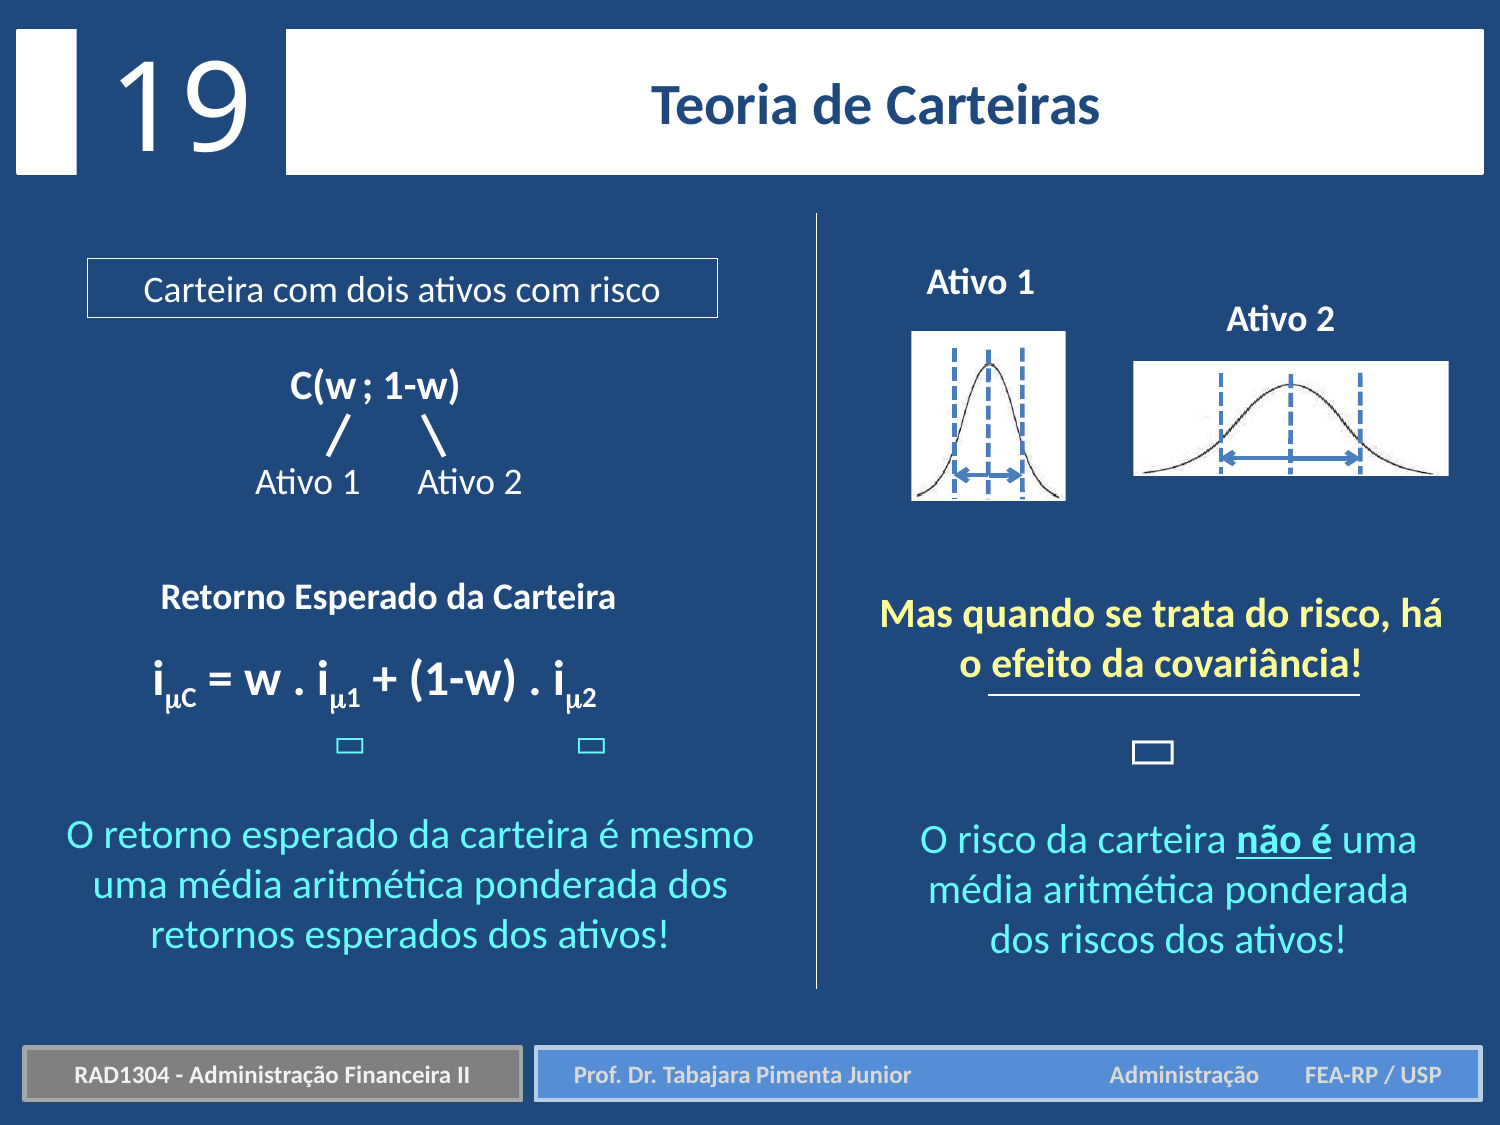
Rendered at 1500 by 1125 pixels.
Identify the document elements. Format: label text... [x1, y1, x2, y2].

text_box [422, 414, 445, 457]
text_box [286, 29, 1484, 175]
text_box Mas quando se trata do risco, há o efeito da covariância! [858, 578, 1464, 694]
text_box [911, 330, 1066, 501]
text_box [327, 414, 349, 457]
text_box [16, 29, 76, 175]
text_box Ativo 1 [240, 449, 389, 510]
text_box C(w ; 1-w) [275, 350, 479, 422]
text_box  [1113, 720, 1198, 810]
text_box Carteira com dois ativos com risco [87, 258, 718, 318]
text_box Ativo 2 [402, 449, 548, 510]
text_box 19 [76, 19, 286, 184]
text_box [1133, 361, 1449, 476]
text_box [24, 1047, 1493, 1101]
text_box O risco da carteira não é uma média aritmética ponderada dos riscos dos ativos! [901, 804, 1436, 970]
text_box Ativo 2 [1201, 283, 1361, 347]
text_box Retorno Esperado da Carteira [145, 564, 638, 625]
text_box  [318, 703, 379, 789]
text_box iC = w . i1 + (1-w) . i2 [137, 633, 663, 721]
text_box O retorno esperado da carteira é mesmo uma média aritmética ponderada dos retornos esperados dos ativos! [31, 799, 790, 965]
text_box Teoria de Carteiras [474, 58, 1278, 144]
text_box Ativo 1 [901, 246, 1061, 310]
text_box  [559, 703, 620, 789]
